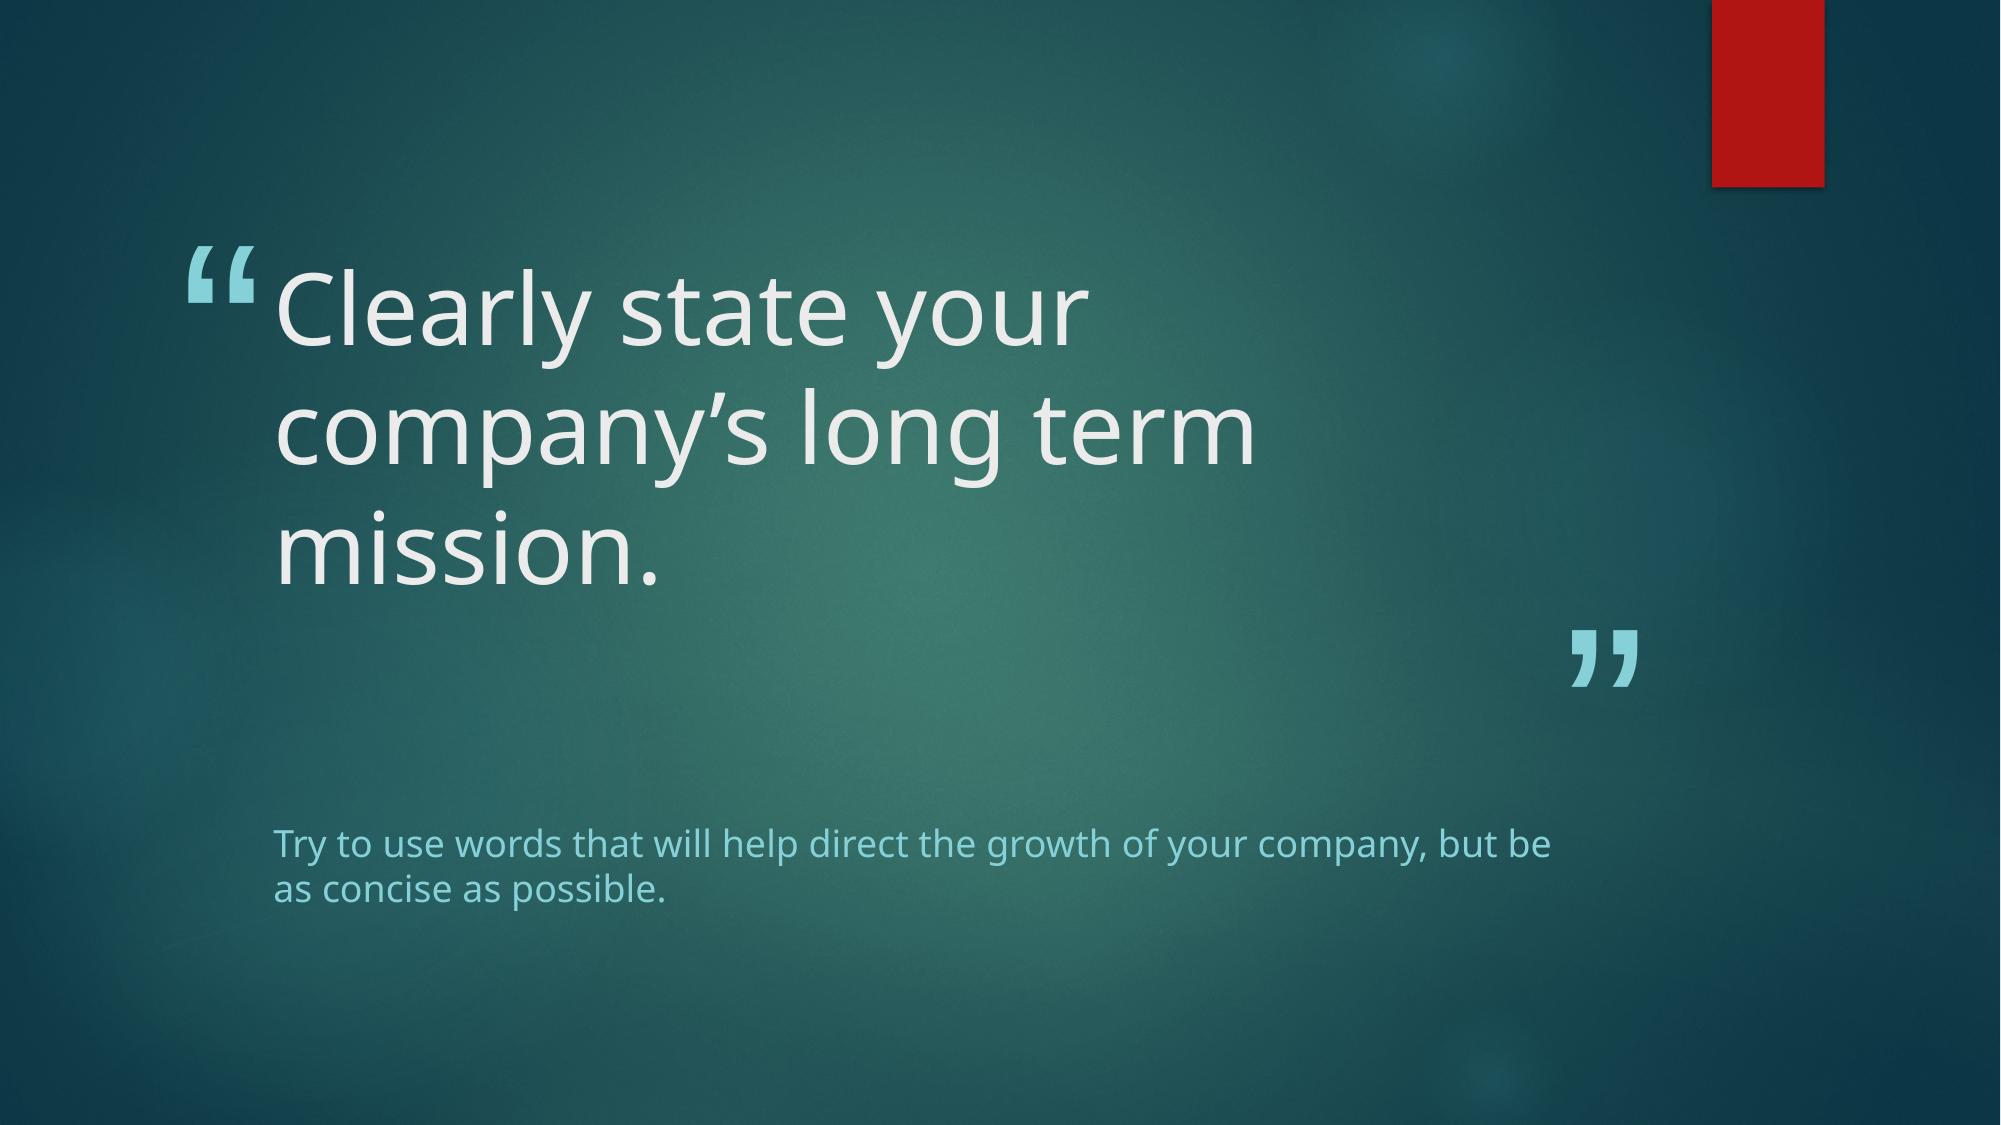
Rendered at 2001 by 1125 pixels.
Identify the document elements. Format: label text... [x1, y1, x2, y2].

title Clearly state your company’s long term mission. [258, 237, 1571, 775]
picture [0, 0, 2001, 1125]
list Try to use words that will help direct the growth of your company, but be as concise as possible. [258, 812, 1571, 989]
